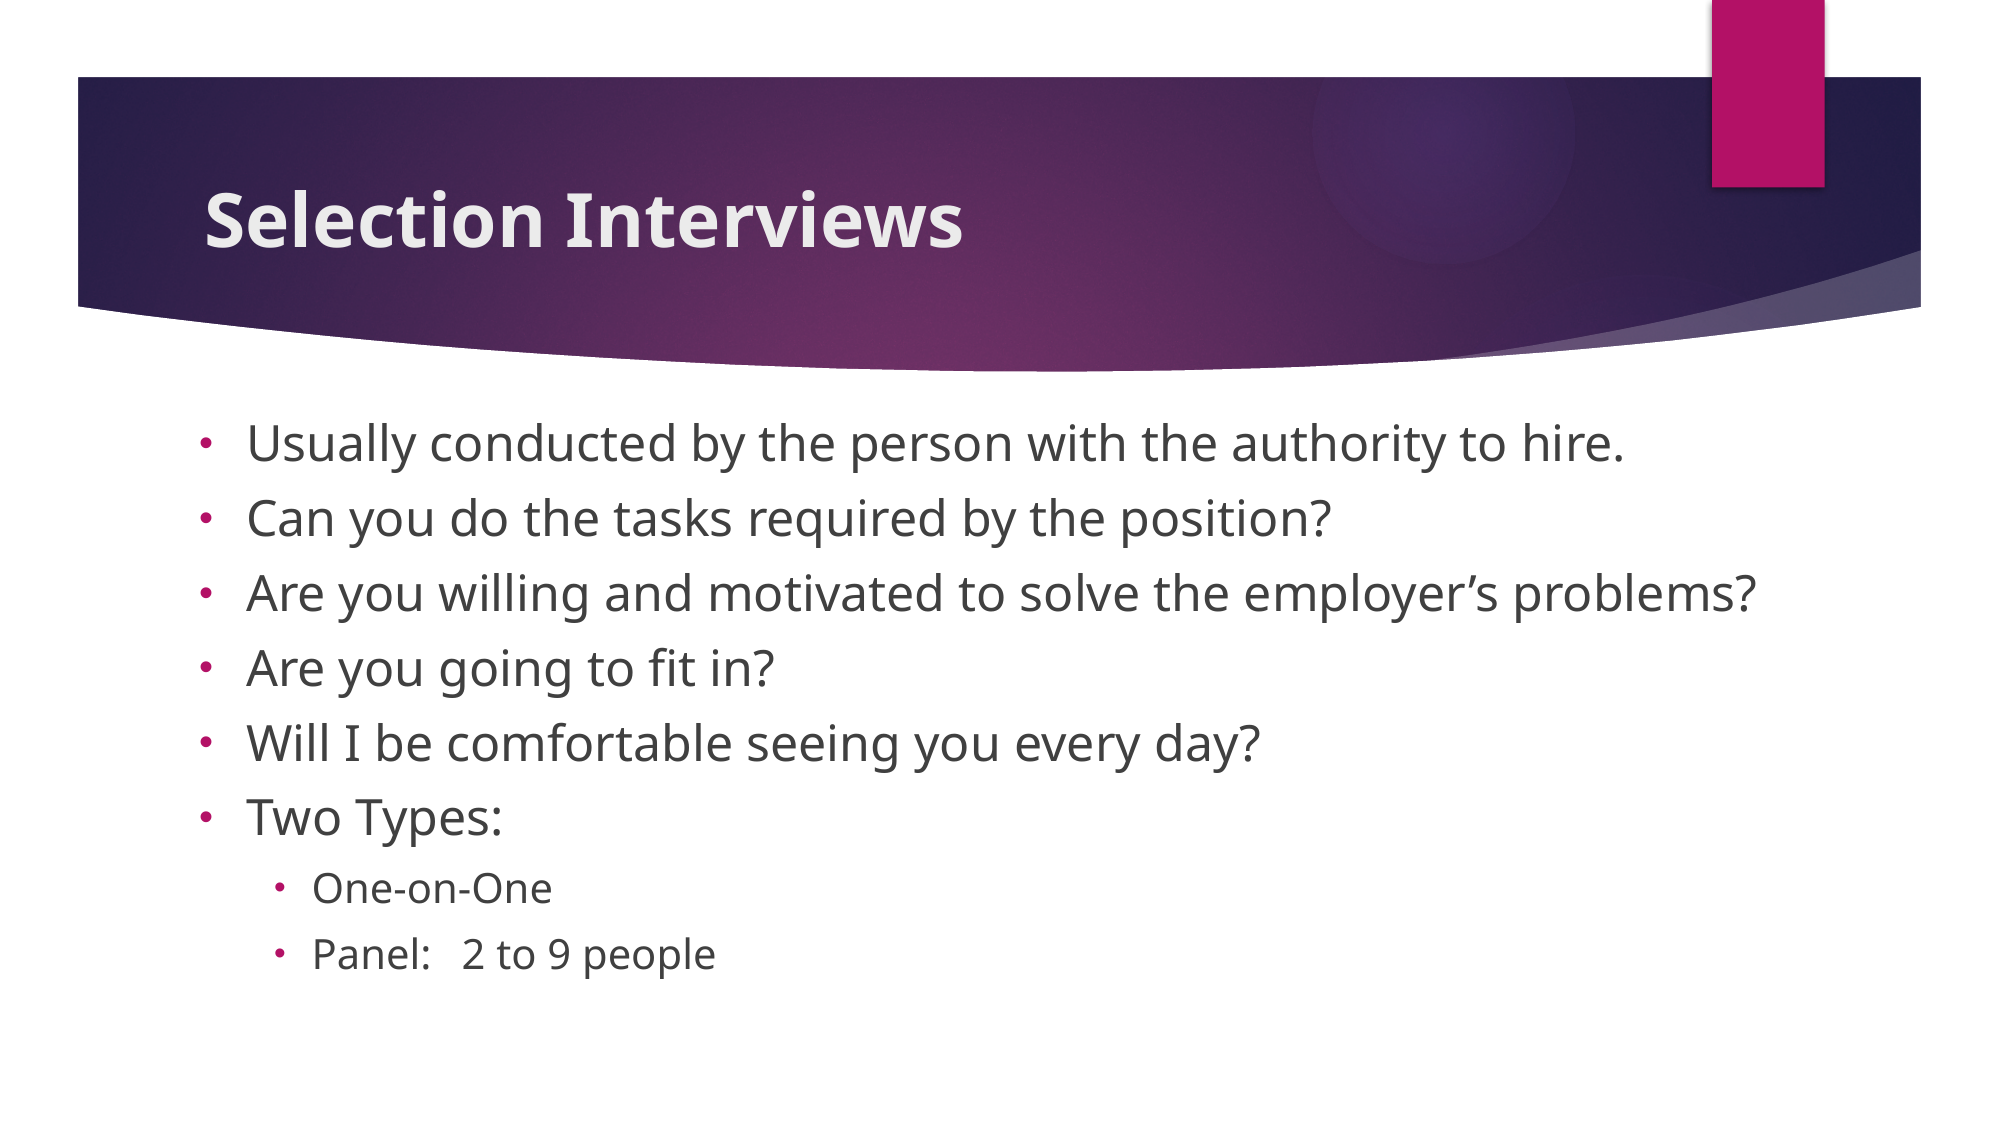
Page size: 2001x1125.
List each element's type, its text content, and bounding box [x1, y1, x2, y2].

title Selection Interviews [189, 159, 1627, 276]
list Usually conducted by the person with the authority to hire. Can you do the tasks required by the position? Are you willing and motivated to solve the employer’s problems? Are you going to fit in? Will I be comfortable seeing you every day? Two Types: One-on-One Panel: 2 to 9 people [109, 411, 1874, 972]
